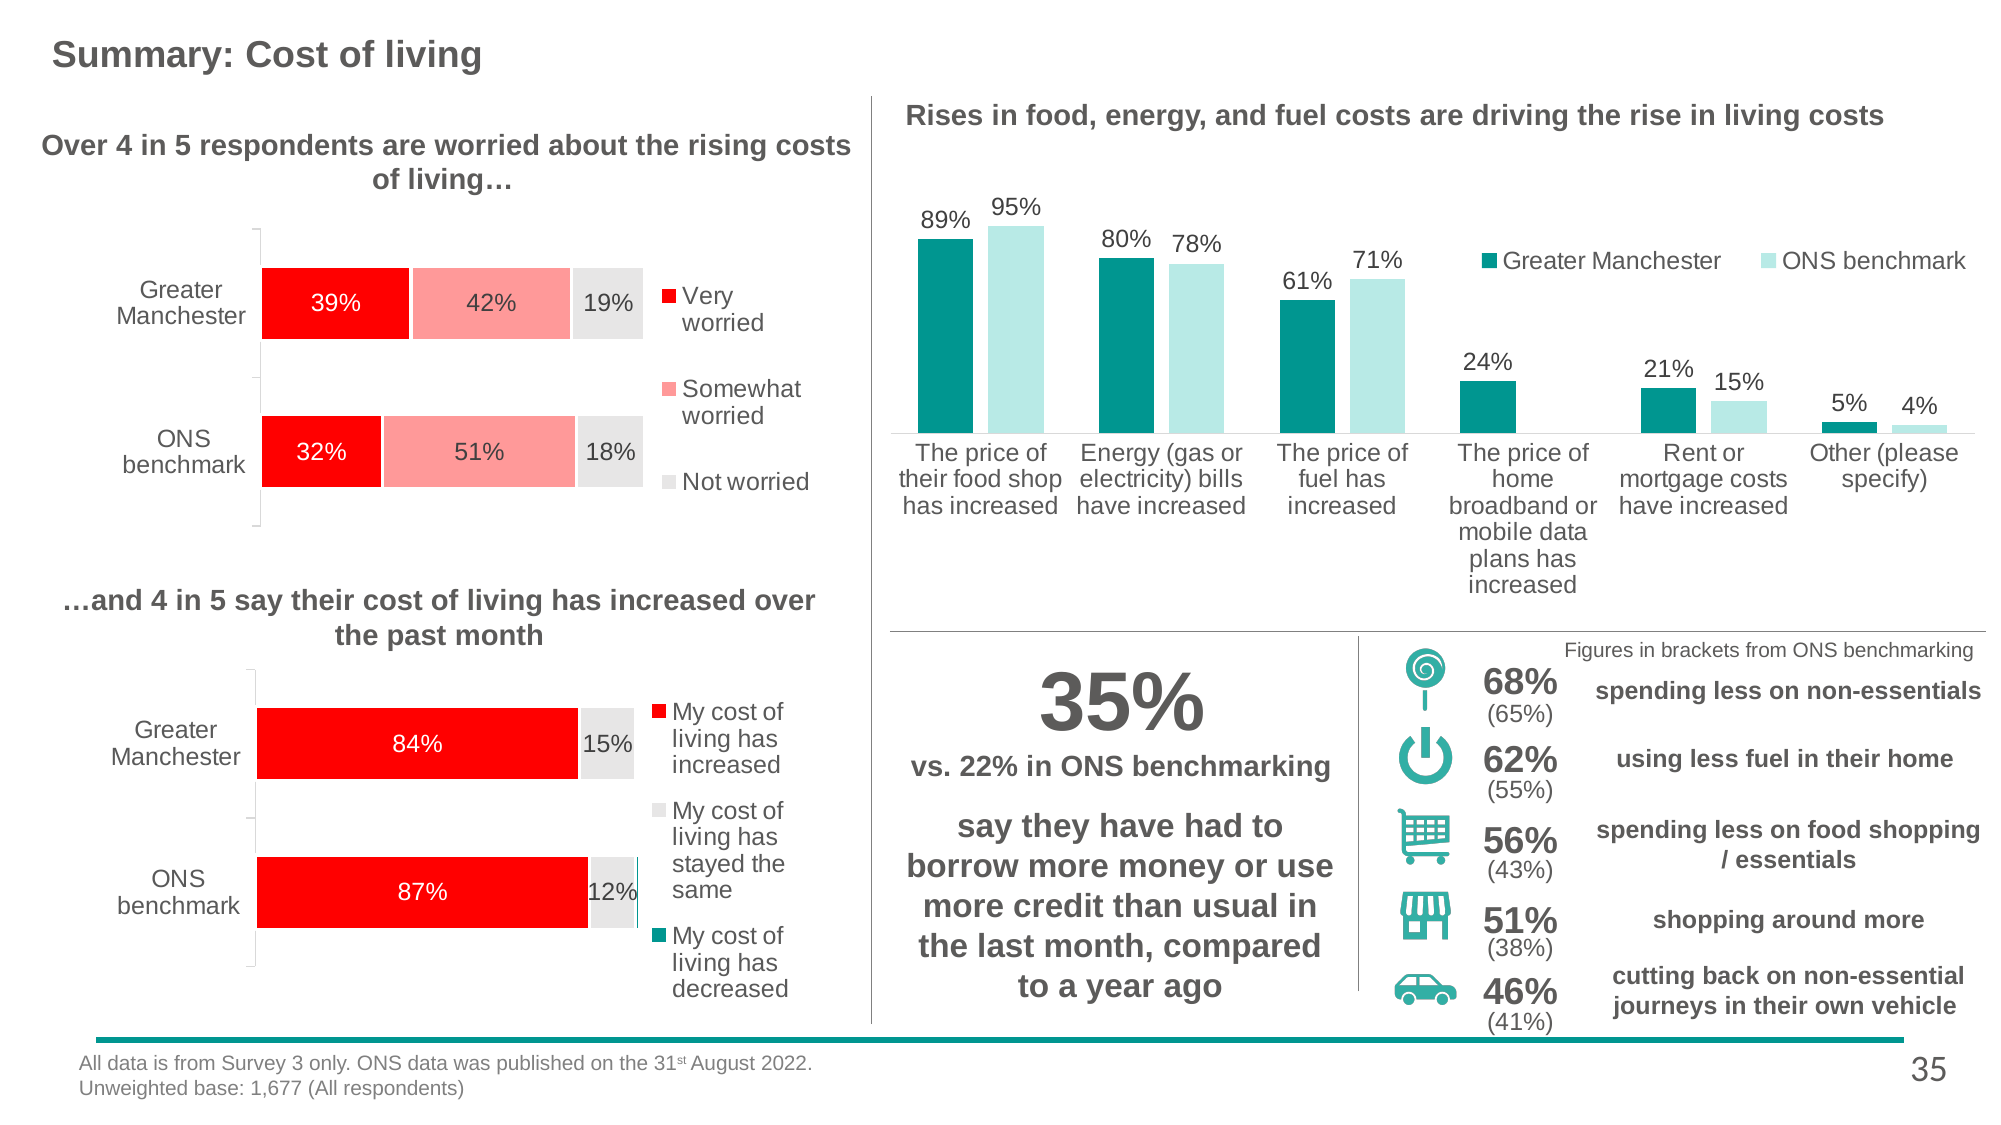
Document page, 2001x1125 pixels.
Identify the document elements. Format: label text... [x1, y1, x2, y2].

text_box (65%) [1437, 697, 1604, 728]
text_box 35 [1895, 1036, 1975, 1098]
text_box say they have had to borrow more money or use more credit than usual in the last month, compared to a year ago [904, 804, 1337, 1004]
picture [1391, 646, 1459, 713]
text_box 56% [1459, 816, 1604, 853]
text_box (43%) [1437, 853, 1604, 884]
picture [1391, 882, 1459, 949]
text_box 68% [1459, 692, 1604, 697]
picture [1391, 803, 1459, 870]
text_box …and 4 in 5 say their cost of living has increased over the past month [22, 574, 857, 659]
text_box vs. 22% in ONS benchmarking [905, 747, 1338, 783]
text_box 51% [1459, 896, 1604, 931]
text_box 46% [1459, 967, 1604, 1005]
text_box Rises in food, energy, and fuel costs are driving the rise in living costs [905, 96, 1908, 132]
text_box cutting back on non-essential journeys in their own vehicle [1589, 959, 1989, 1020]
text_box spending less on food shopping / essentials [1539, 813, 2000, 874]
text_box using less fuel in their home [1604, 742, 2000, 773]
text_box (55%) [1437, 773, 1604, 804]
text_box (38%) [1437, 931, 1604, 962]
text_box Over 4 in 5 respondents are worried about the rising costs of living… [37, 125, 857, 196]
chart [97, 215, 828, 582]
text_box shopping around more [1604, 903, 2000, 934]
text_box 62% [1459, 734, 1604, 773]
chart [91, 656, 823, 1022]
text_box (41%) [1437, 1005, 1604, 1036]
chart [867, 186, 1998, 692]
text_box All data is from Survey 3 only. ONS data was published on the 31st August 2022. Unweighted base: 1,677 (All respondents) [64, 1042, 1861, 1125]
text_box 35% [999, 692, 1246, 747]
title Summary: Cost of living [51, 34, 1777, 132]
picture [1391, 956, 1459, 1023]
text_box spending less on non-essentials [1604, 674, 2000, 705]
picture [1391, 722, 1459, 789]
